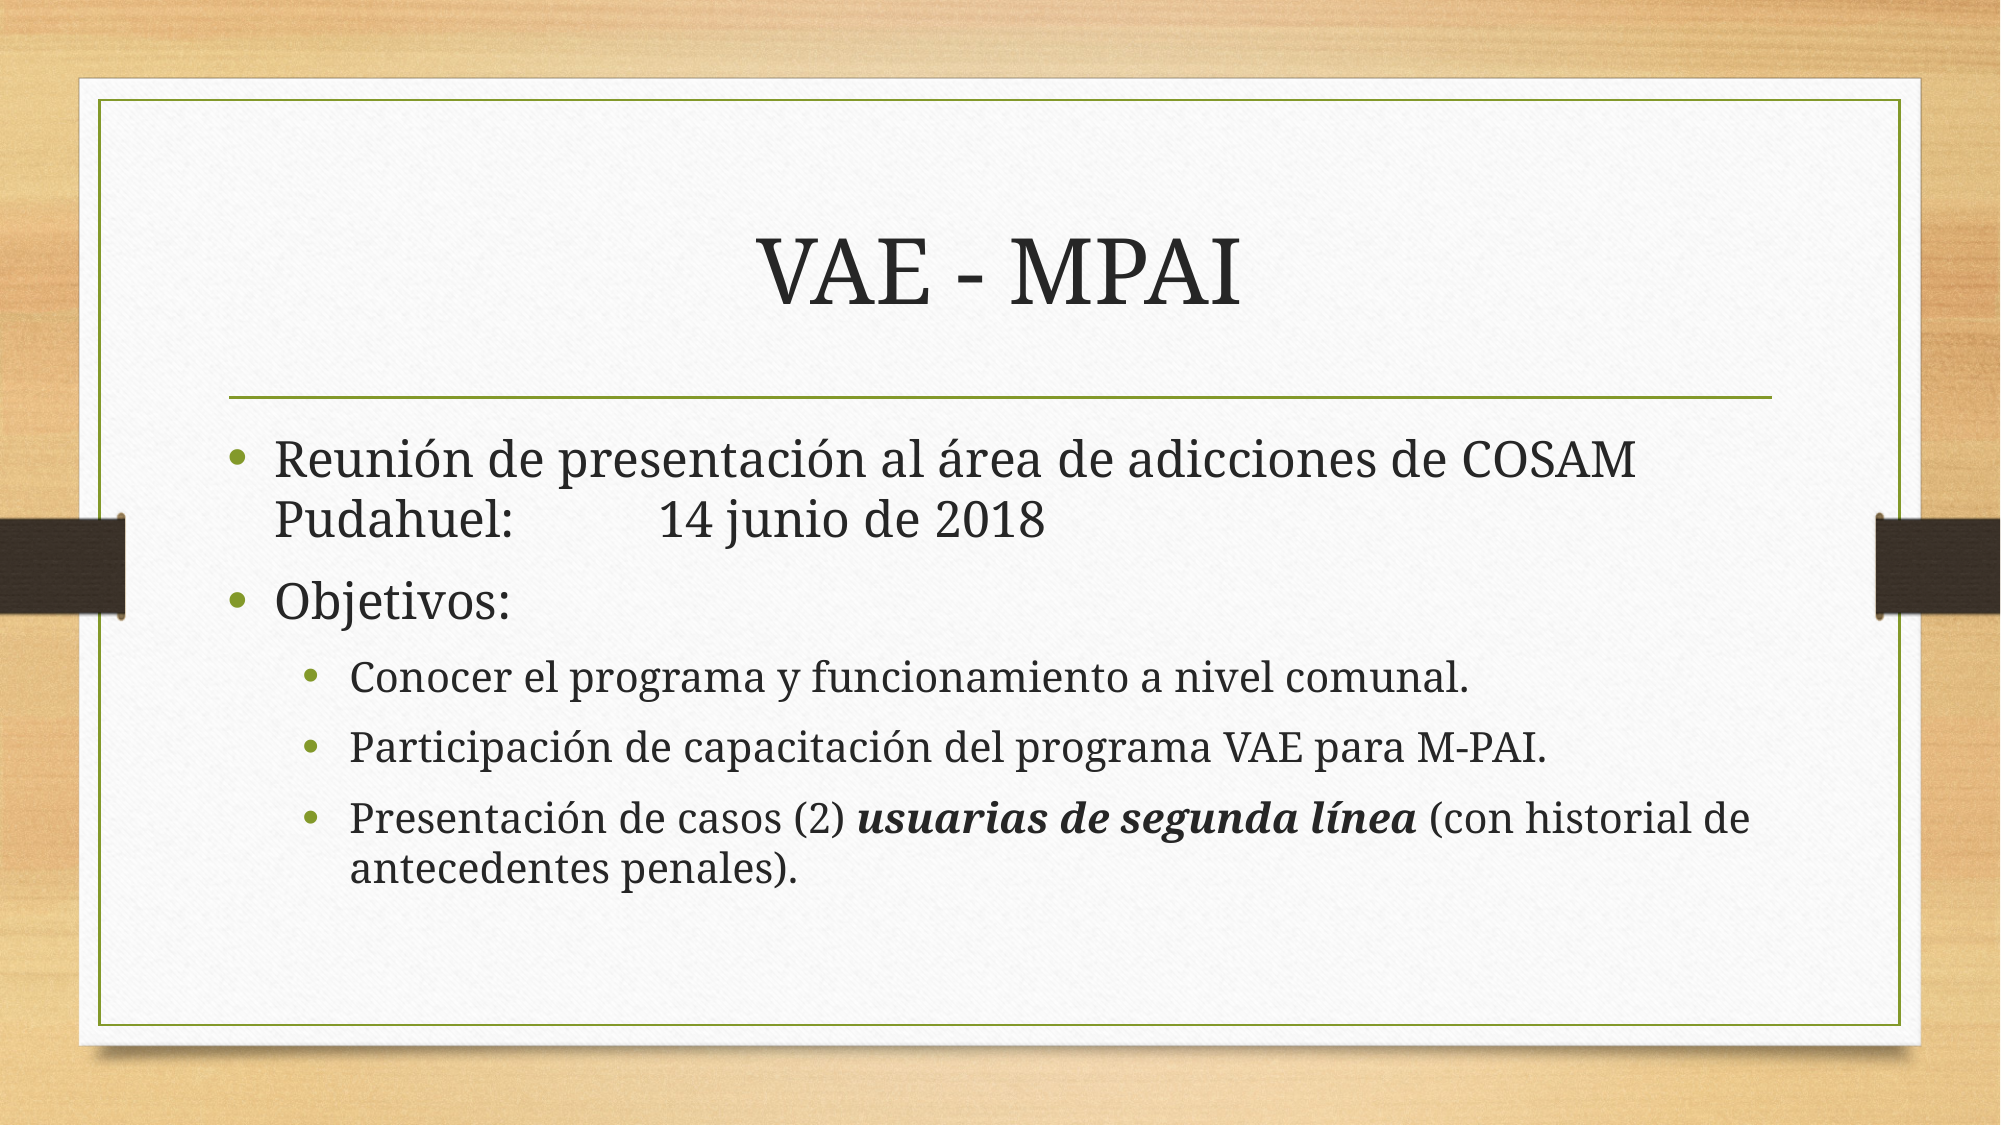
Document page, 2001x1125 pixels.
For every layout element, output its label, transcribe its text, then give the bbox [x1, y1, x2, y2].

title VAE - MPAI [212, 161, 1788, 375]
list Reunión de presentación al área de adicciones de COSAM Pudahuel: 14 junio de 2018 Objetivos: Conocer el programa y funcionamiento a nivel comunal. Participación de capacitación del programa VAE para M-PAI. Presentación de casos (2) usuarias de segunda línea (con historial de antecedentes penales). [212, 419, 1788, 964]
picture [0, 0, 2001, 1125]
